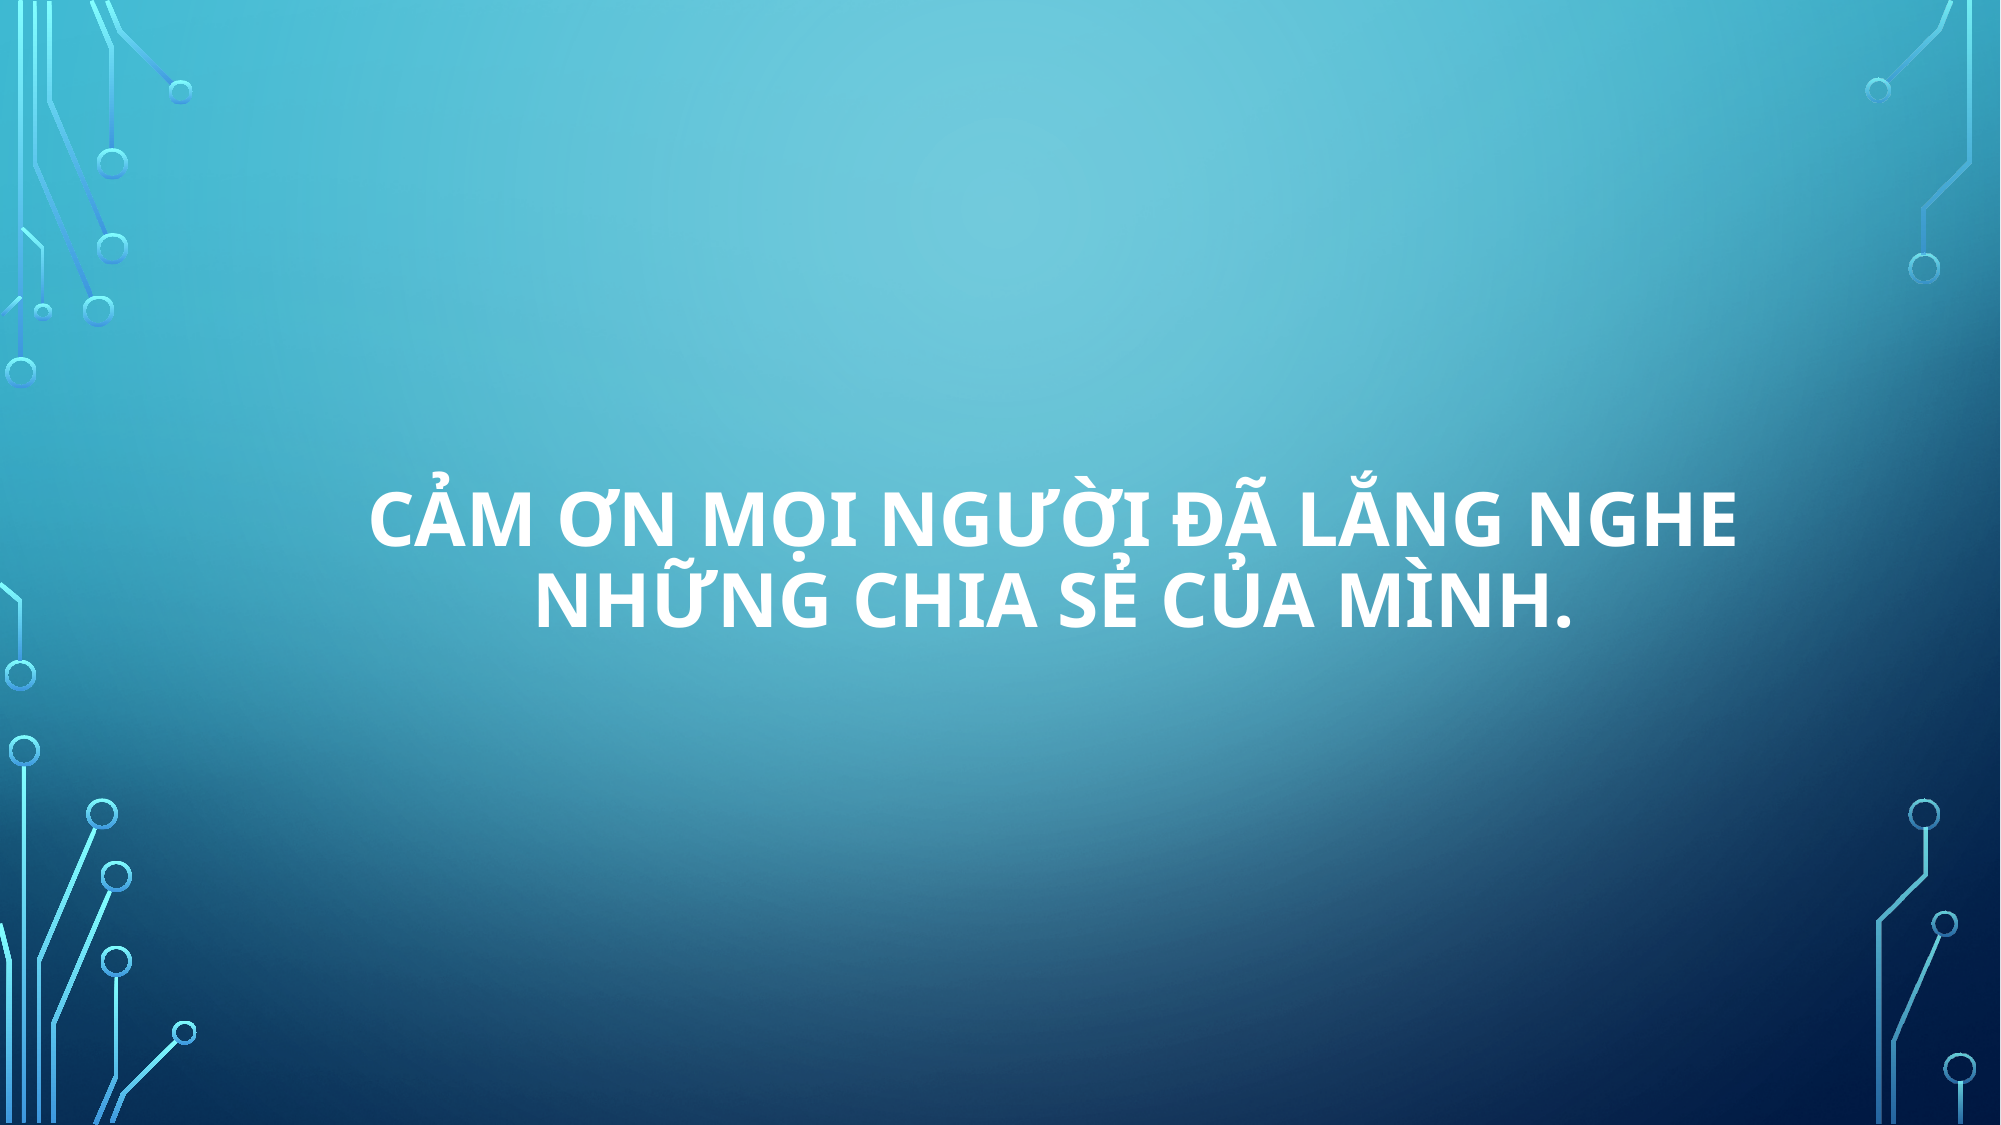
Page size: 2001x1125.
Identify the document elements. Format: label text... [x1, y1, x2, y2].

title Cảm ơn mọi người đã lắng nghe những chia sẻ của mình. [241, 441, 1867, 684]
